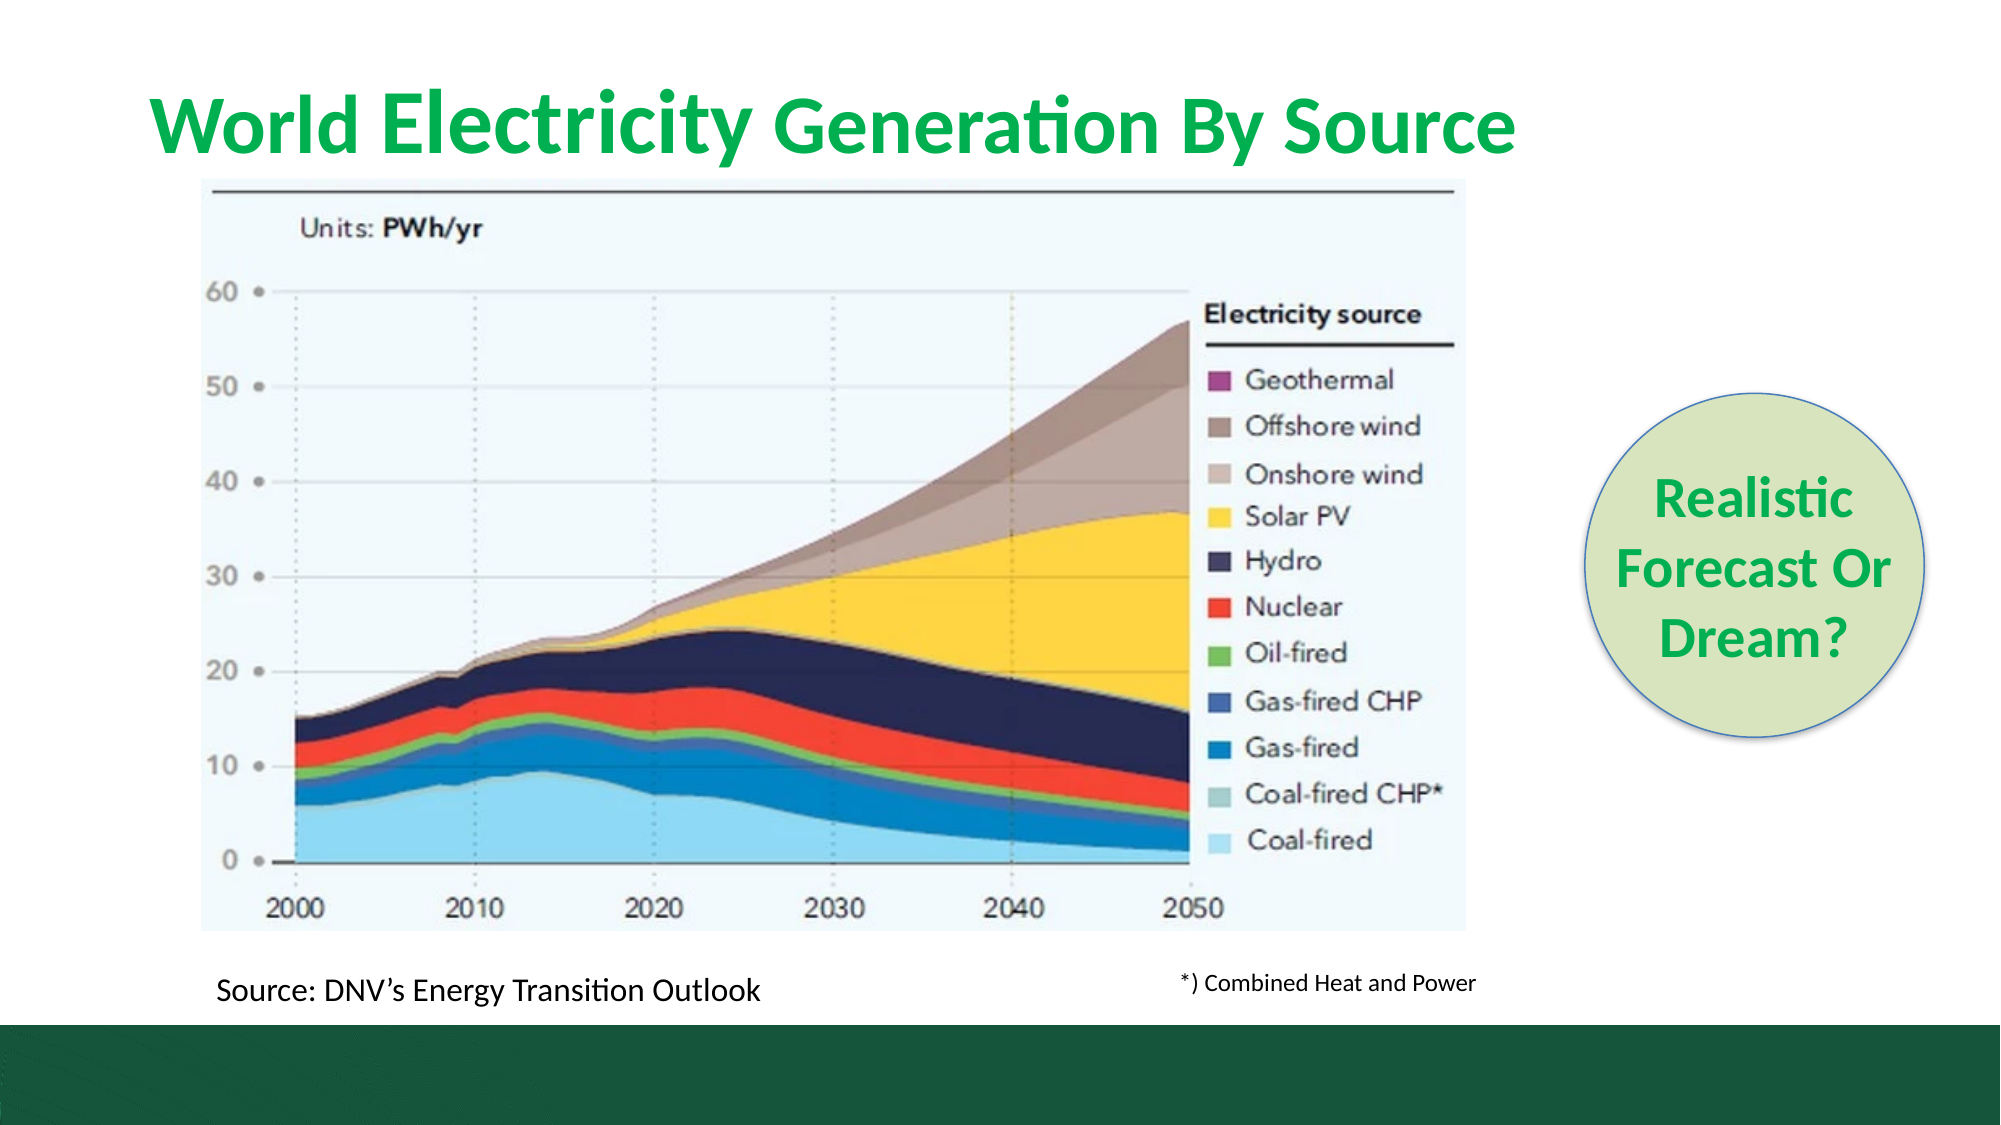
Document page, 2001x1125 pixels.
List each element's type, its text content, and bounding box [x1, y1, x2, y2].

text_box World Electricity Generation By Source [134, 54, 1866, 179]
text_box *) Combined Heat and Power [1164, 959, 1695, 1004]
text_box [1584, 513, 1592, 618]
text_box Source: DNV’s Energy Transition Outlook [201, 960, 1128, 1015]
text_box [1624, 677, 1885, 739]
picture [0, 1025, 591, 1125]
text_box [1917, 513, 1926, 618]
text_box [1626, 392, 1883, 451]
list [201, 136, 1466, 931]
text_box Realistic Forecast Or Dream? [1592, 451, 1917, 677]
